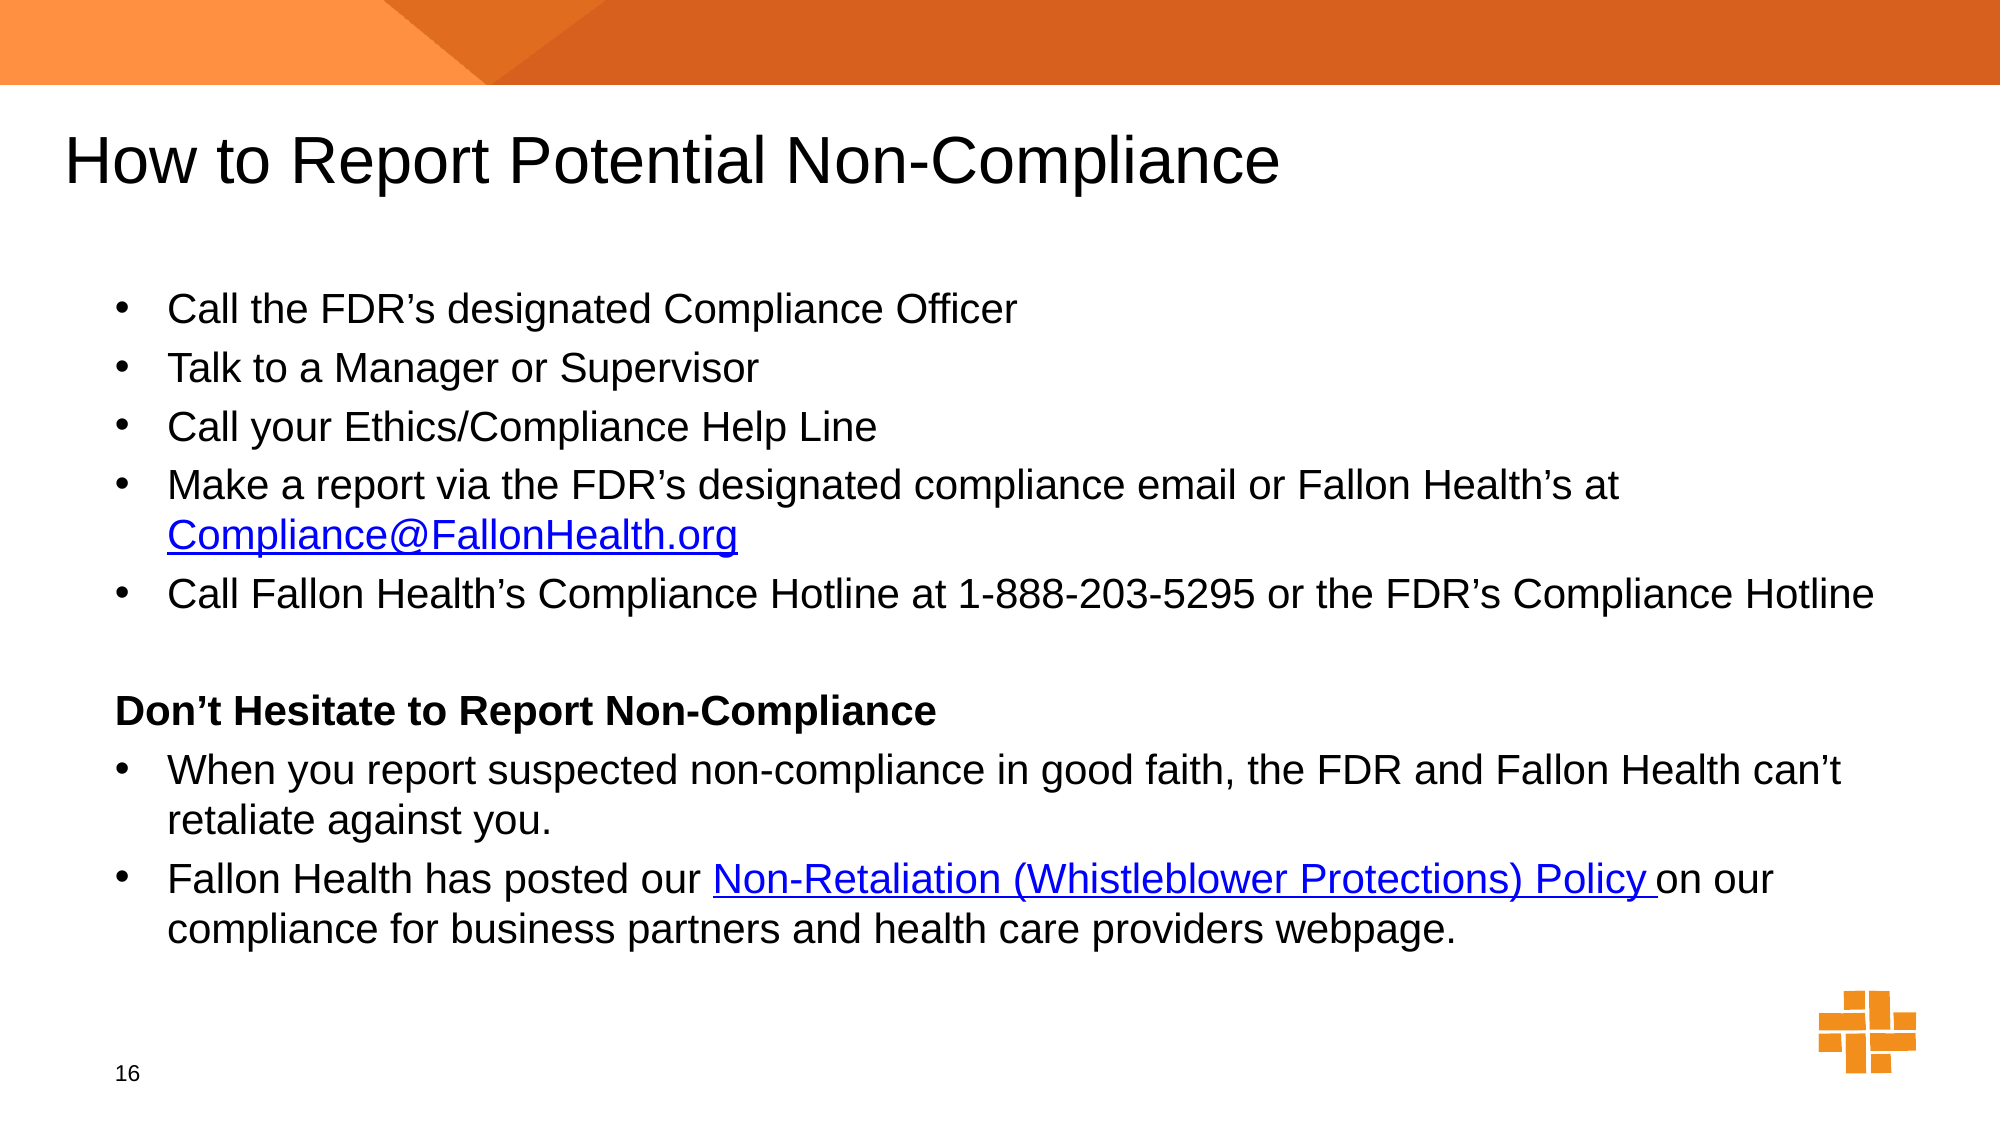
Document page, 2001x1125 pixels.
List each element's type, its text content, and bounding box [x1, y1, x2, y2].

picture [0, 0, 2000, 85]
title How to Report Potential Non-Compliance [49, 109, 1882, 222]
picture [1807, 979, 1923, 1078]
slide_number 16 [99, 1042, 248, 1103]
list Call the FDR’s designated Compliance Officer Talk to a Manager or Supervisor Call your Ethics/Compliance Help Line Make a report via the FDR’s designated compliance email or Fallon Health’s at Compliance@FallonHealth.org Call Fallon Health’s Compliance Hotline at 1-888-203-5295 or the FDR’s Compliance Hotline Don’t Hesitate to Report Non-Compliance When you report suspected non-compliance in good faith, the FDR and Fallon Health can’t retaliate against you. Fallon Health has posted our Non-Retaliation (Whistleblower Protections) Policy on our compliance for business partners and health care providers webpage. [99, 274, 1900, 984]
